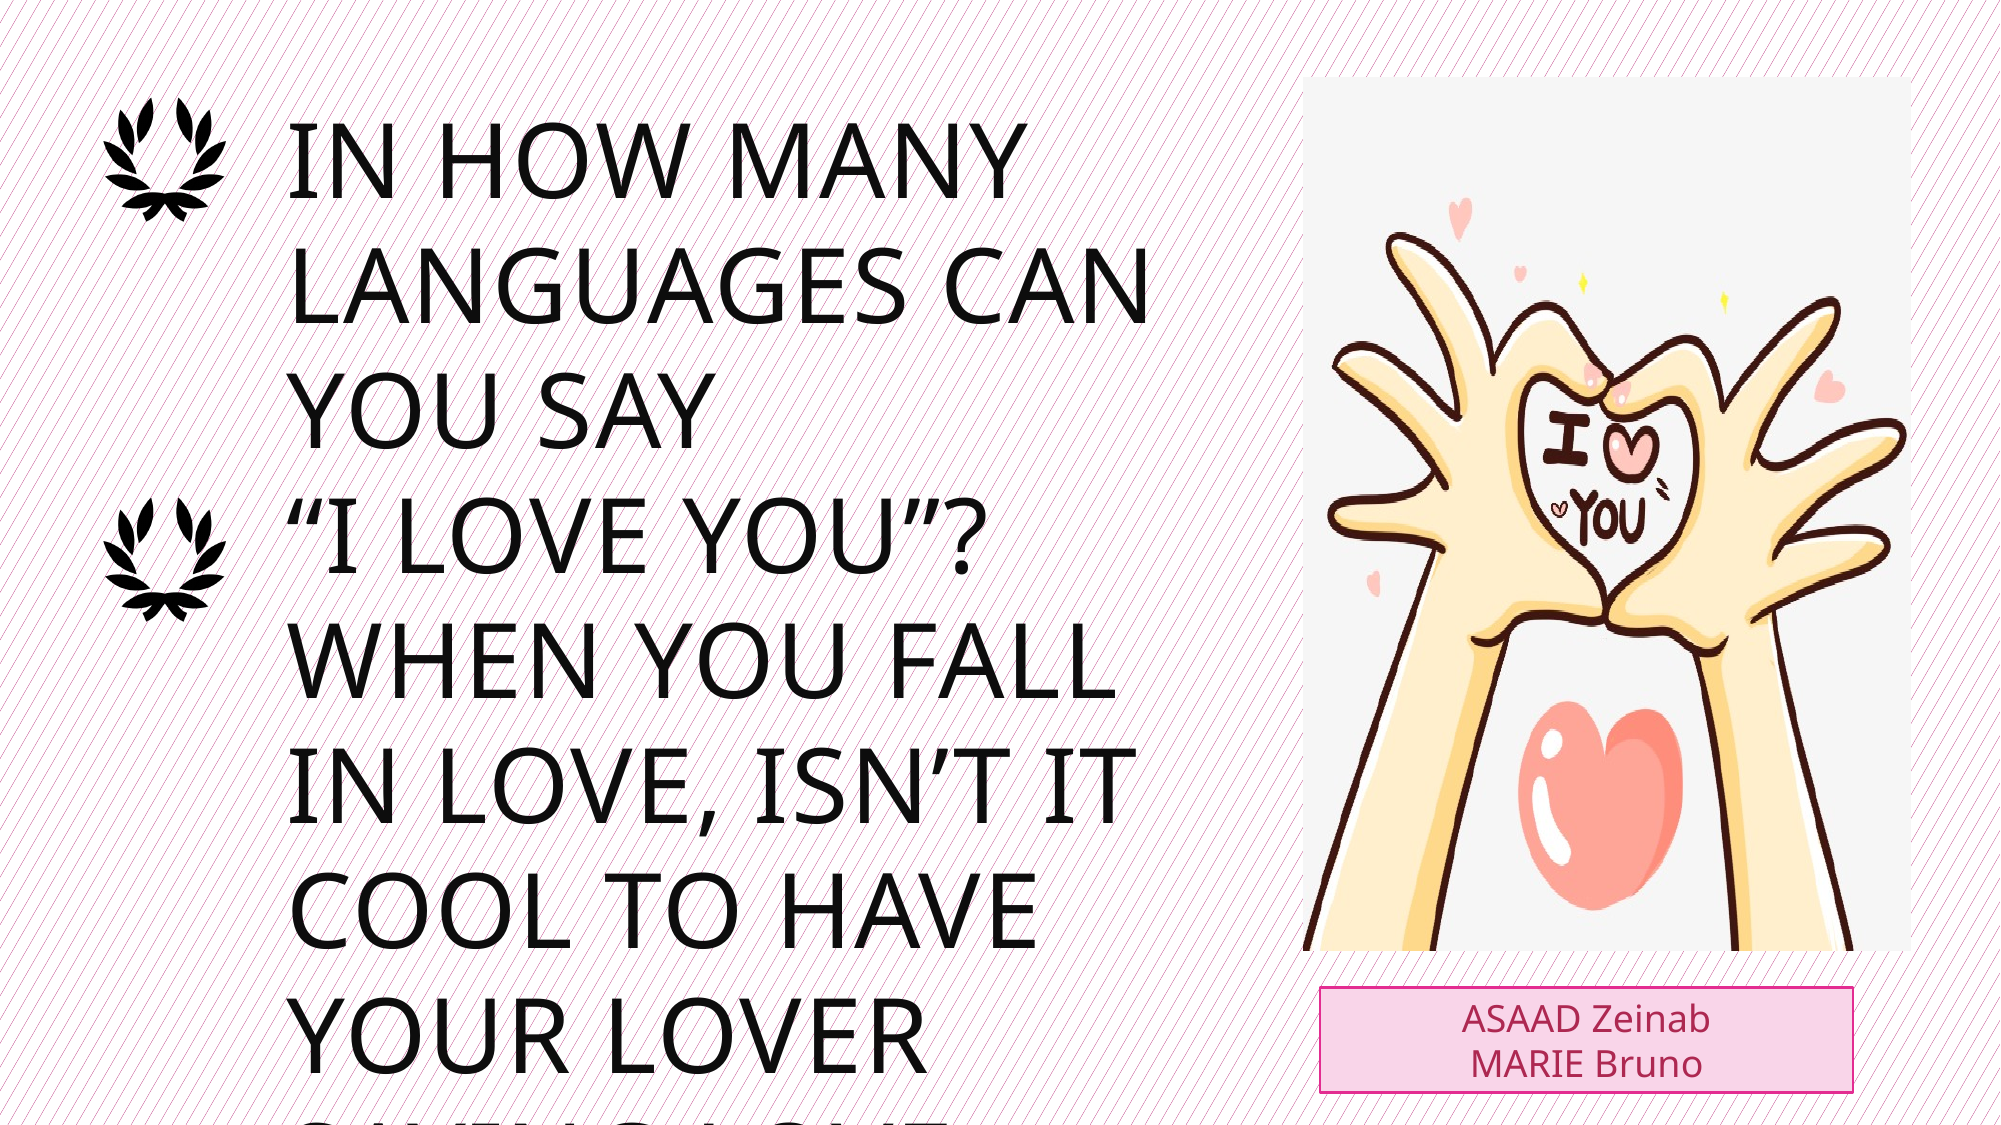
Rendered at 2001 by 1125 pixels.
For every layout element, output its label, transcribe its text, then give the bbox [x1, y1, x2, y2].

picture [88, 483, 240, 635]
picture [88, 84, 240, 236]
picture [1303, 77, 1911, 951]
text_box In how many languages can you say “I love you”? When you fall in love, isn’t it cool to have your Lover saying love words in your language? What do you think? [271, 87, 1272, 1125]
text_box ASAAD Zeinab MARIE Bruno [1319, 986, 1854, 1094]
